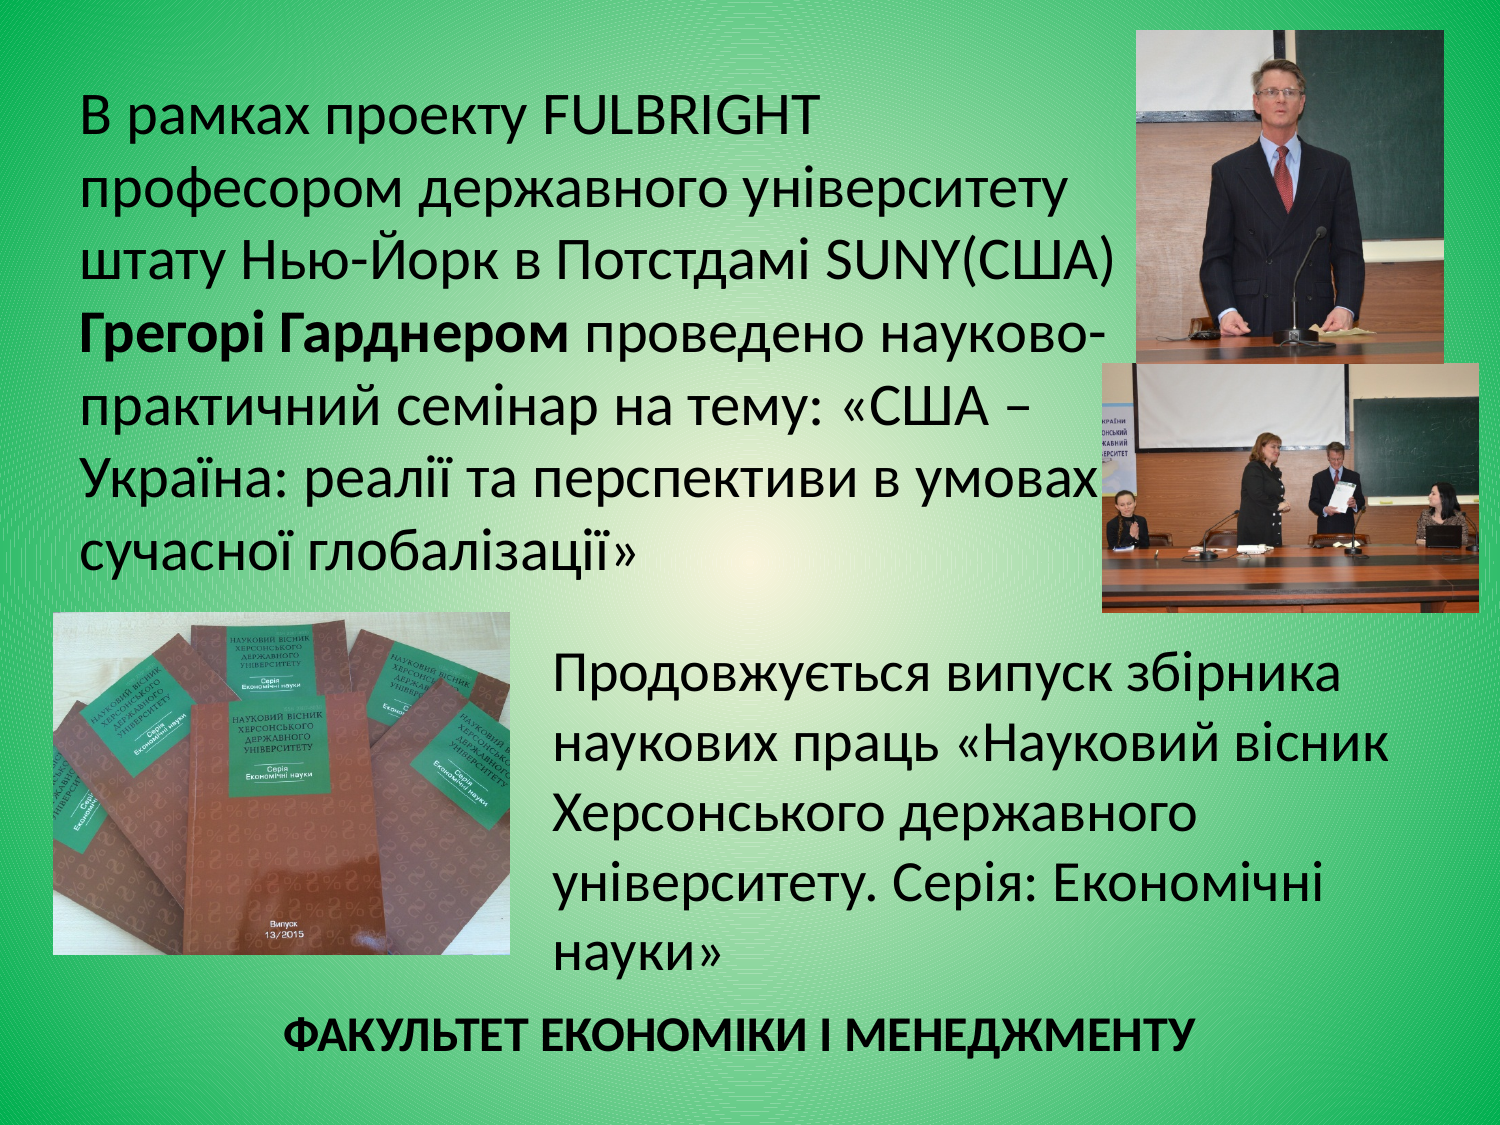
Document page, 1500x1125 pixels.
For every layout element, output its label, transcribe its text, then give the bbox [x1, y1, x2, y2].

picture [52, 611, 511, 956]
list В рамках проекту FULBRIGHT професором державного університету штату Нью-Йорк в Потстдамі SUNY(США) Грегорі Гарднером проведено науково-практичний семінар на тему: «США – Україна: реалії та перспективи в умовах сучасної глобалізації» [64, 66, 1131, 610]
text_box Продовжується випуск збірника наукових праць «Науковий вісник Херсонського державного університету. Серія: Економічні науки» [537, 625, 1500, 990]
text_box [112, 547, 1188, 1094]
title ФАКУЛЬТЕТ ЕКОНОМІКИ І МЕНЕДЖМЕНТУ [64, 964, 1415, 1125]
picture [1102, 30, 1479, 613]
